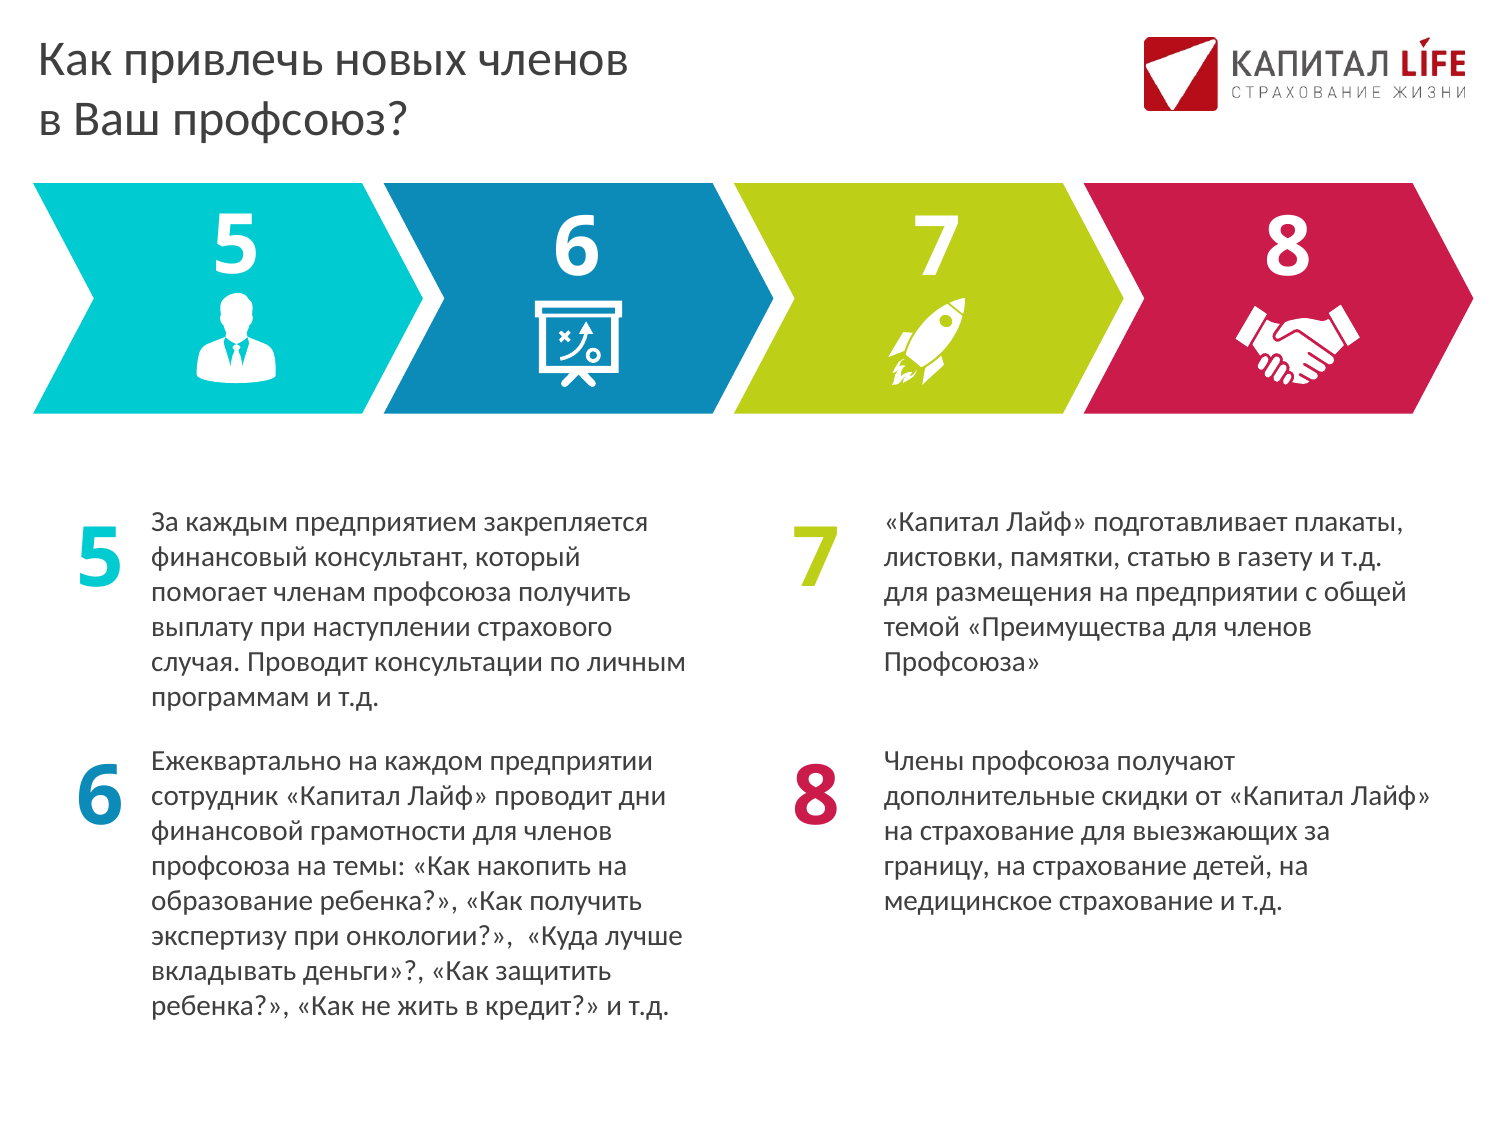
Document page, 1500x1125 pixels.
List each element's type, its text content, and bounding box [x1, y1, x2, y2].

text_box 8 [730, 733, 902, 849]
text_box 5 [14, 495, 186, 610]
text_box За каждым предприятием закрепляется финансовый консультант, который помогает членам профсоюза получить выплату при наступлении страхового случая. Проводит консультации по личным программам и т.д. [136, 495, 716, 720]
text_box Члены профсоюза получают дополнительные скидки от «Капитал Лайф» на страхование для выезжающих за границу, на страхование детей, на медицинское страхование и т.д. [868, 733, 1448, 924]
text_box 6 [14, 733, 186, 849]
text_box 7 [730, 495, 902, 610]
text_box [32, 182, 1474, 414]
text_box «Капитал Лайф» подготавливает плакаты, листовки, памятки, статью в газету и т.д. для размещения на предприятии с общей темой «Преимущества для членов Профсоюза» [868, 495, 1448, 685]
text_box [902, 284, 956, 399]
text_box Ежеквартально на каждом предприятии сотрудник «Капитал Лайф» проводит дни финансовой грамотности для членов профсоюза на темы: «Как накопить на образование ребенка?», «Как получить экспертизу при онкологии?», «Куда лучше вкладывать деньги»?, «Как защитить ребенка?», «Как не жить в кредит?» и т.д. [136, 733, 716, 1029]
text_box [534, 300, 623, 388]
text_box Как привлечь новых членов в Ваш профсоюз? [23, 18, 663, 154]
picture [1144, 36, 1465, 111]
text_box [1235, 304, 1361, 386]
